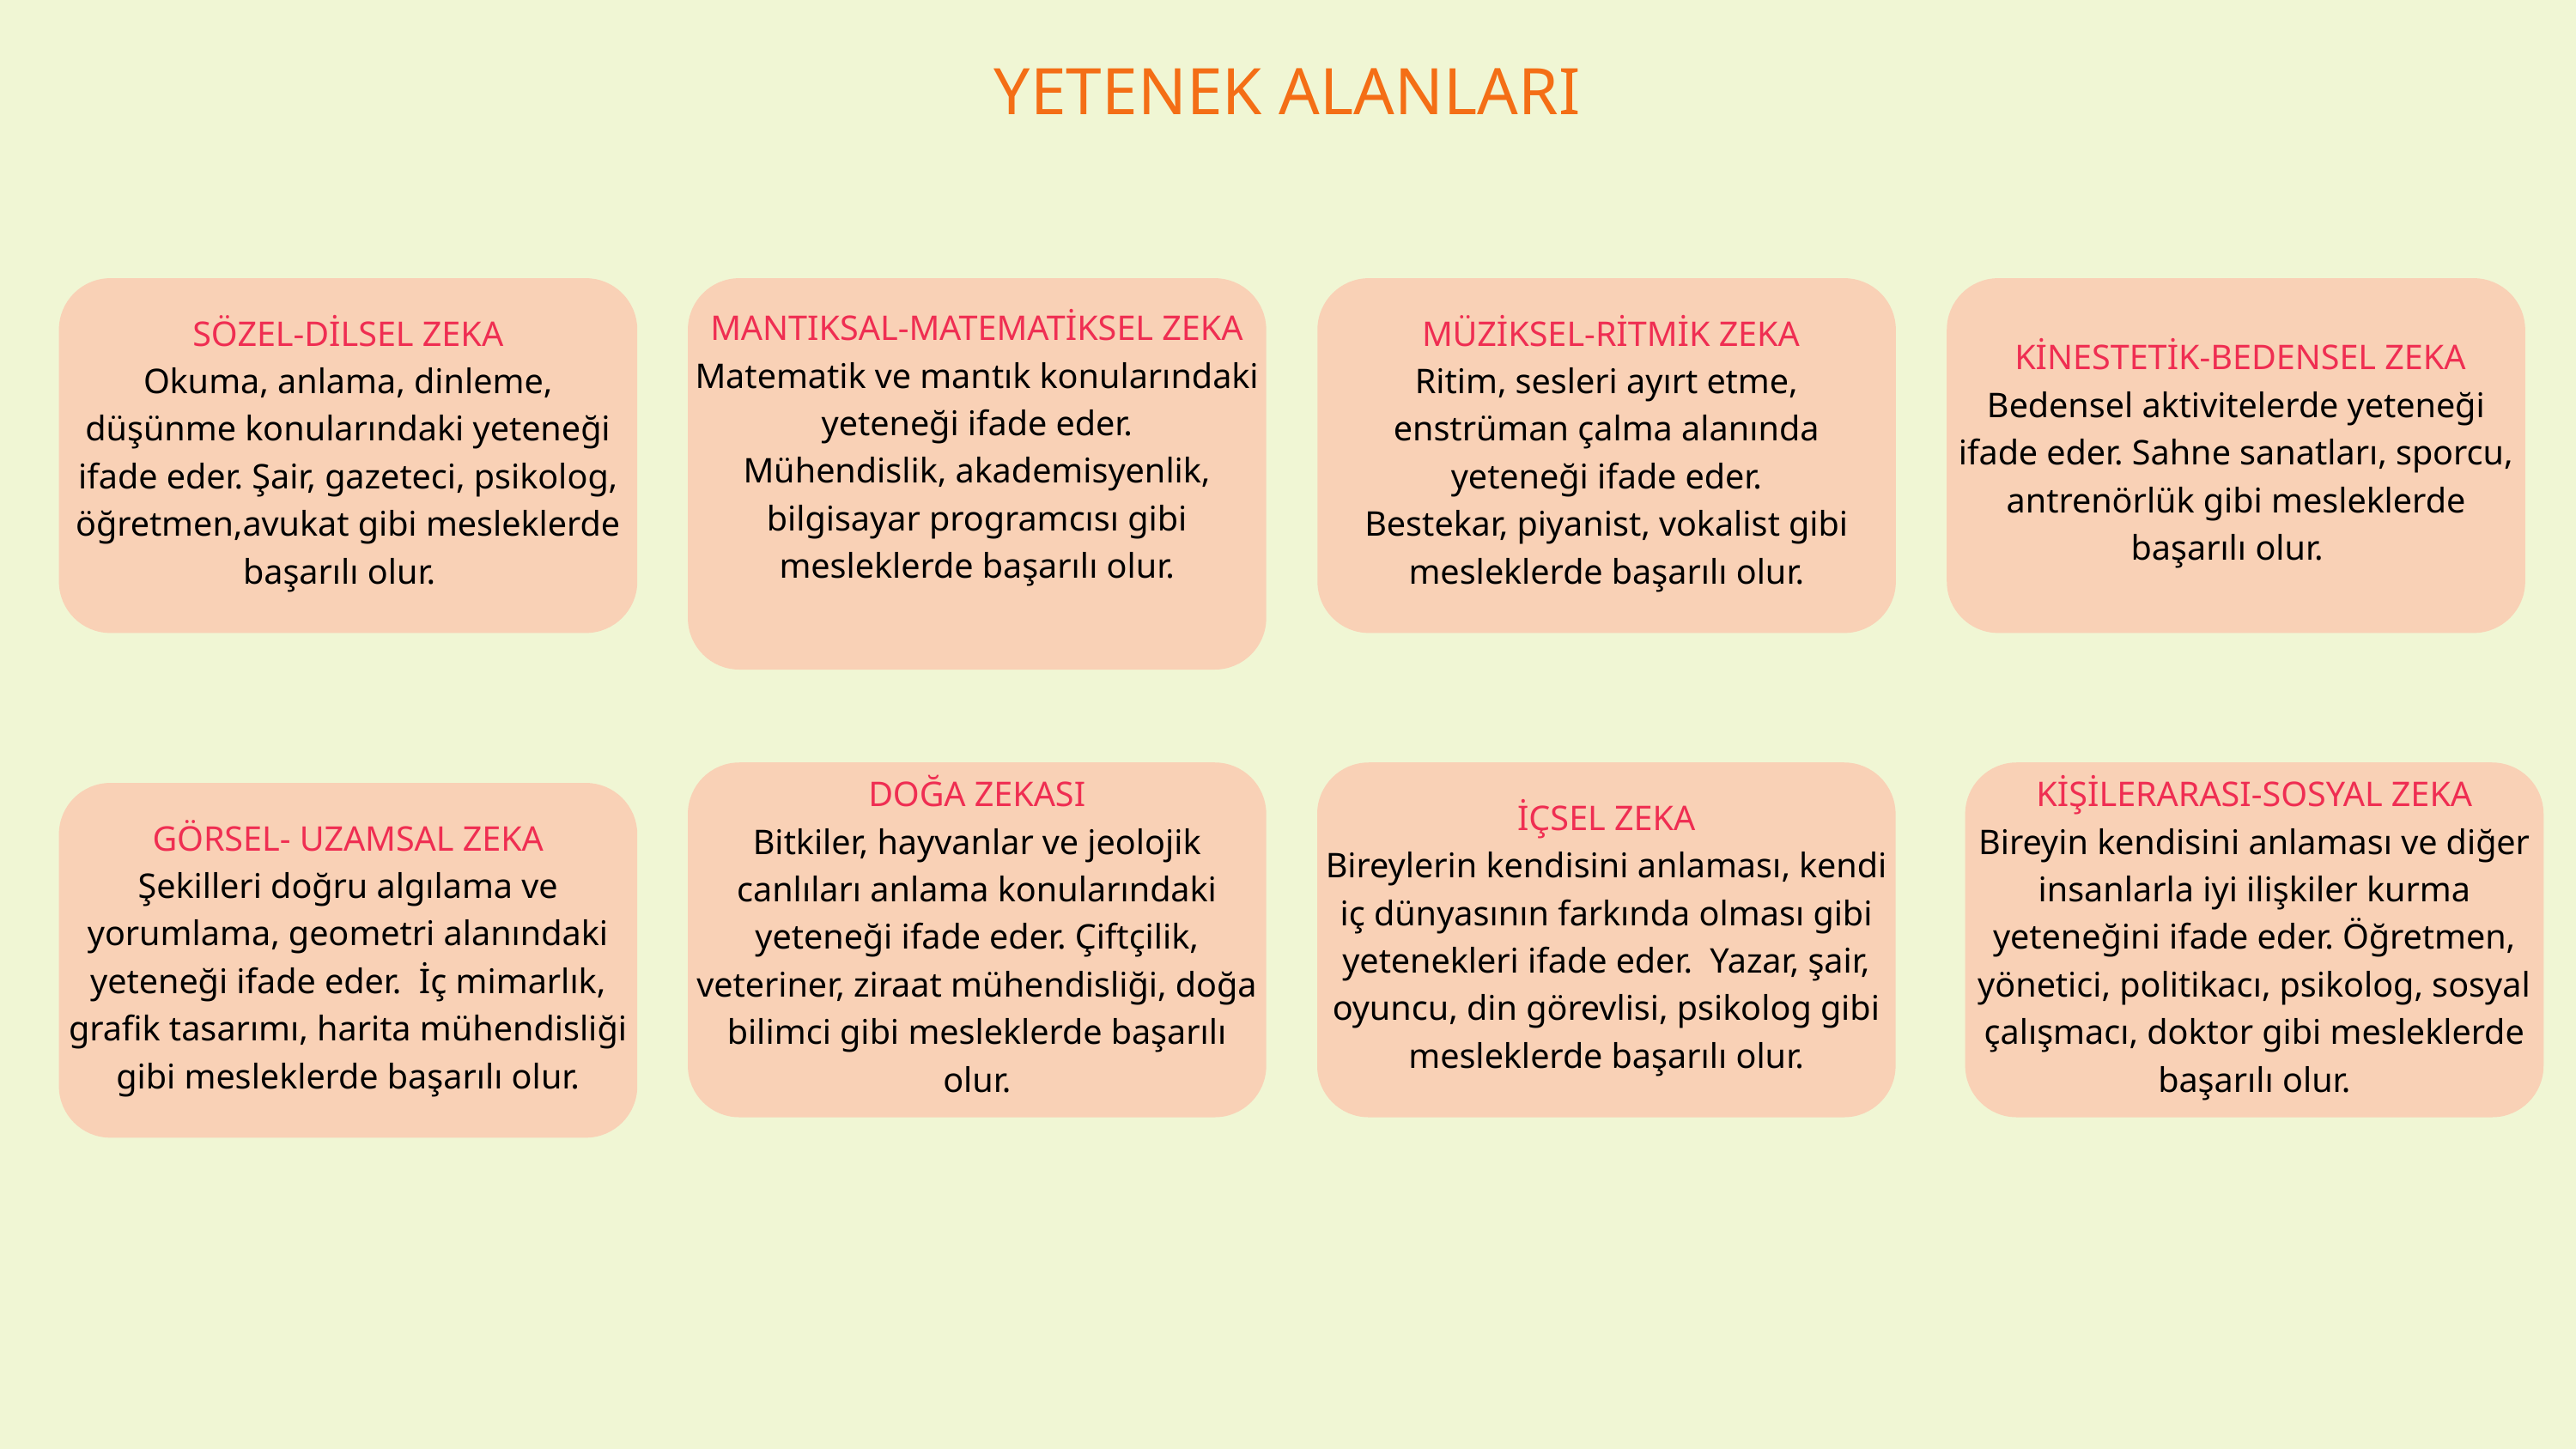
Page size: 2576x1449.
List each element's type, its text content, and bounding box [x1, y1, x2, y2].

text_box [1316, 761, 1896, 1118]
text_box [687, 277, 1267, 670]
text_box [1317, 277, 1897, 634]
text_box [1965, 761, 2544, 1118]
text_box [58, 277, 638, 634]
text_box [1946, 277, 2526, 634]
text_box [687, 761, 1267, 1118]
text_box YETENEK ALANLARI [854, 50, 1722, 128]
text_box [58, 782, 638, 1138]
